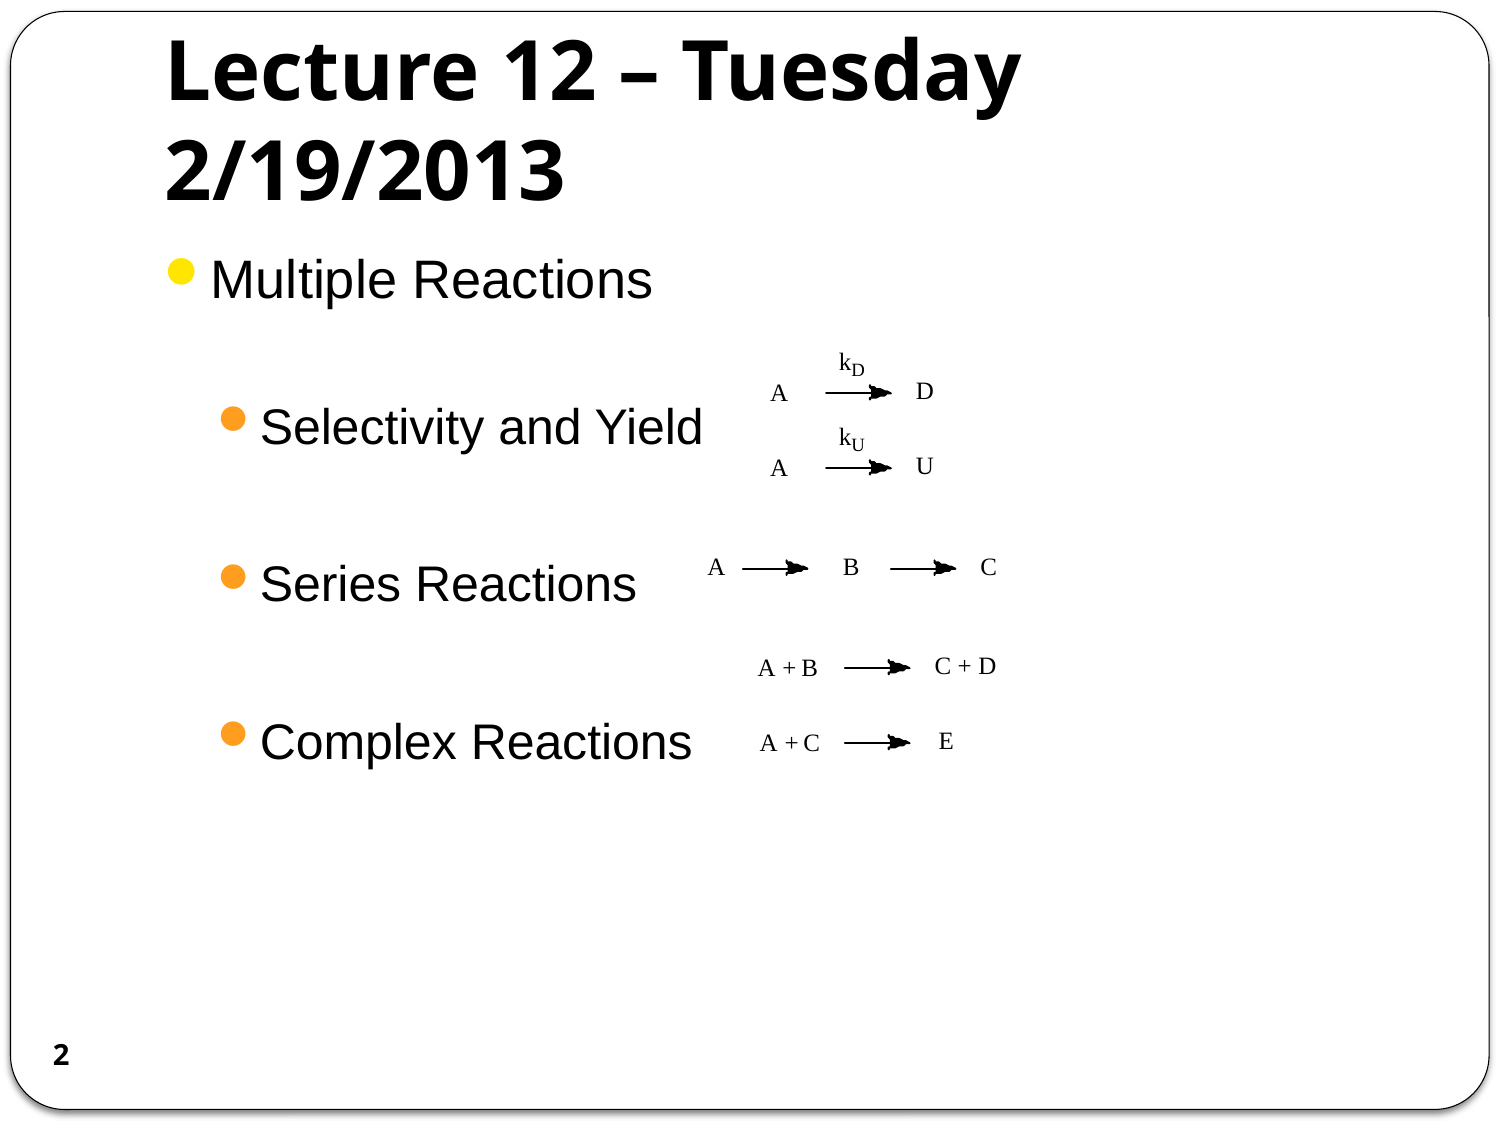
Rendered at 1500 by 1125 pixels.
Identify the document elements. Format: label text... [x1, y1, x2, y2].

picture [765, 345, 939, 488]
slide_number 2 [23, 1018, 99, 1094]
title Lecture 12 – Tuesday 2/19/2013 [150, 45, 1425, 233]
picture [752, 649, 1002, 763]
list Multiple Reactions Selectivity and Yield Series Reactions Complex Reactions [150, 237, 1425, 988]
picture [703, 549, 1002, 586]
